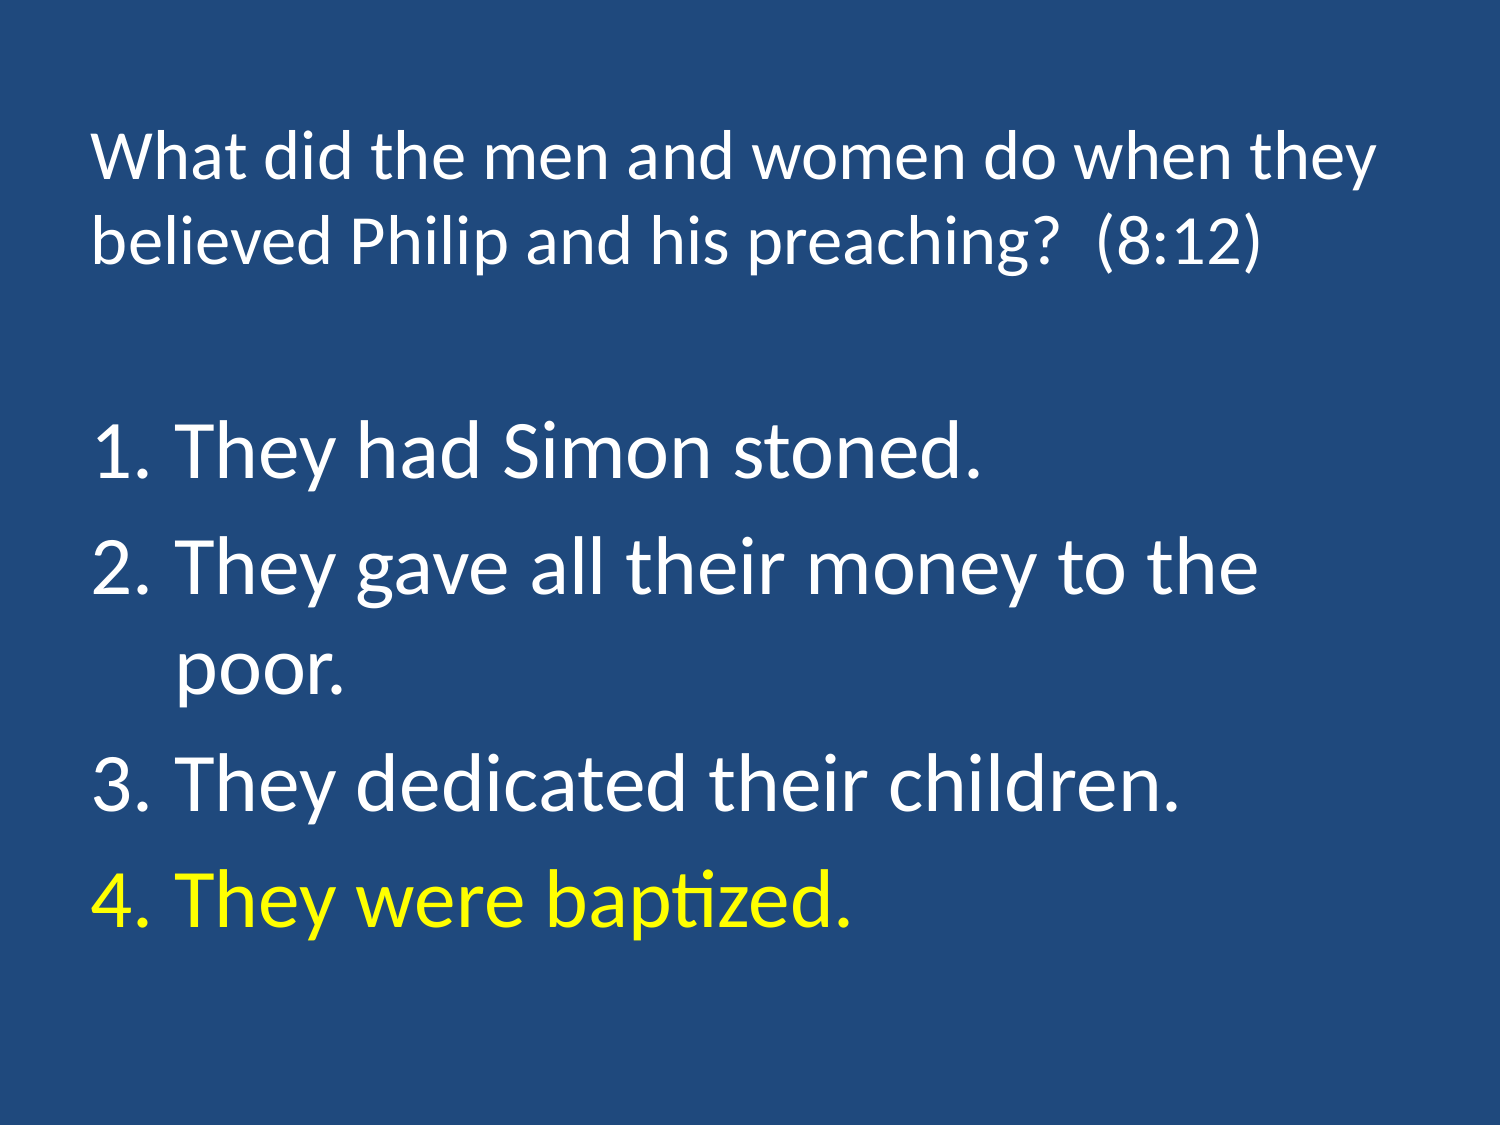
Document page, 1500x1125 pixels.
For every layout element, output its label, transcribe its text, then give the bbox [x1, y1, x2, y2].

title What did the men and women do when they believed Philip and his preaching? (8:12) [75, 99, 1426, 288]
list They had Simon stoned. They gave all their money to the poor. They dedicated their children. They were baptized. [75, 387, 1425, 1005]
